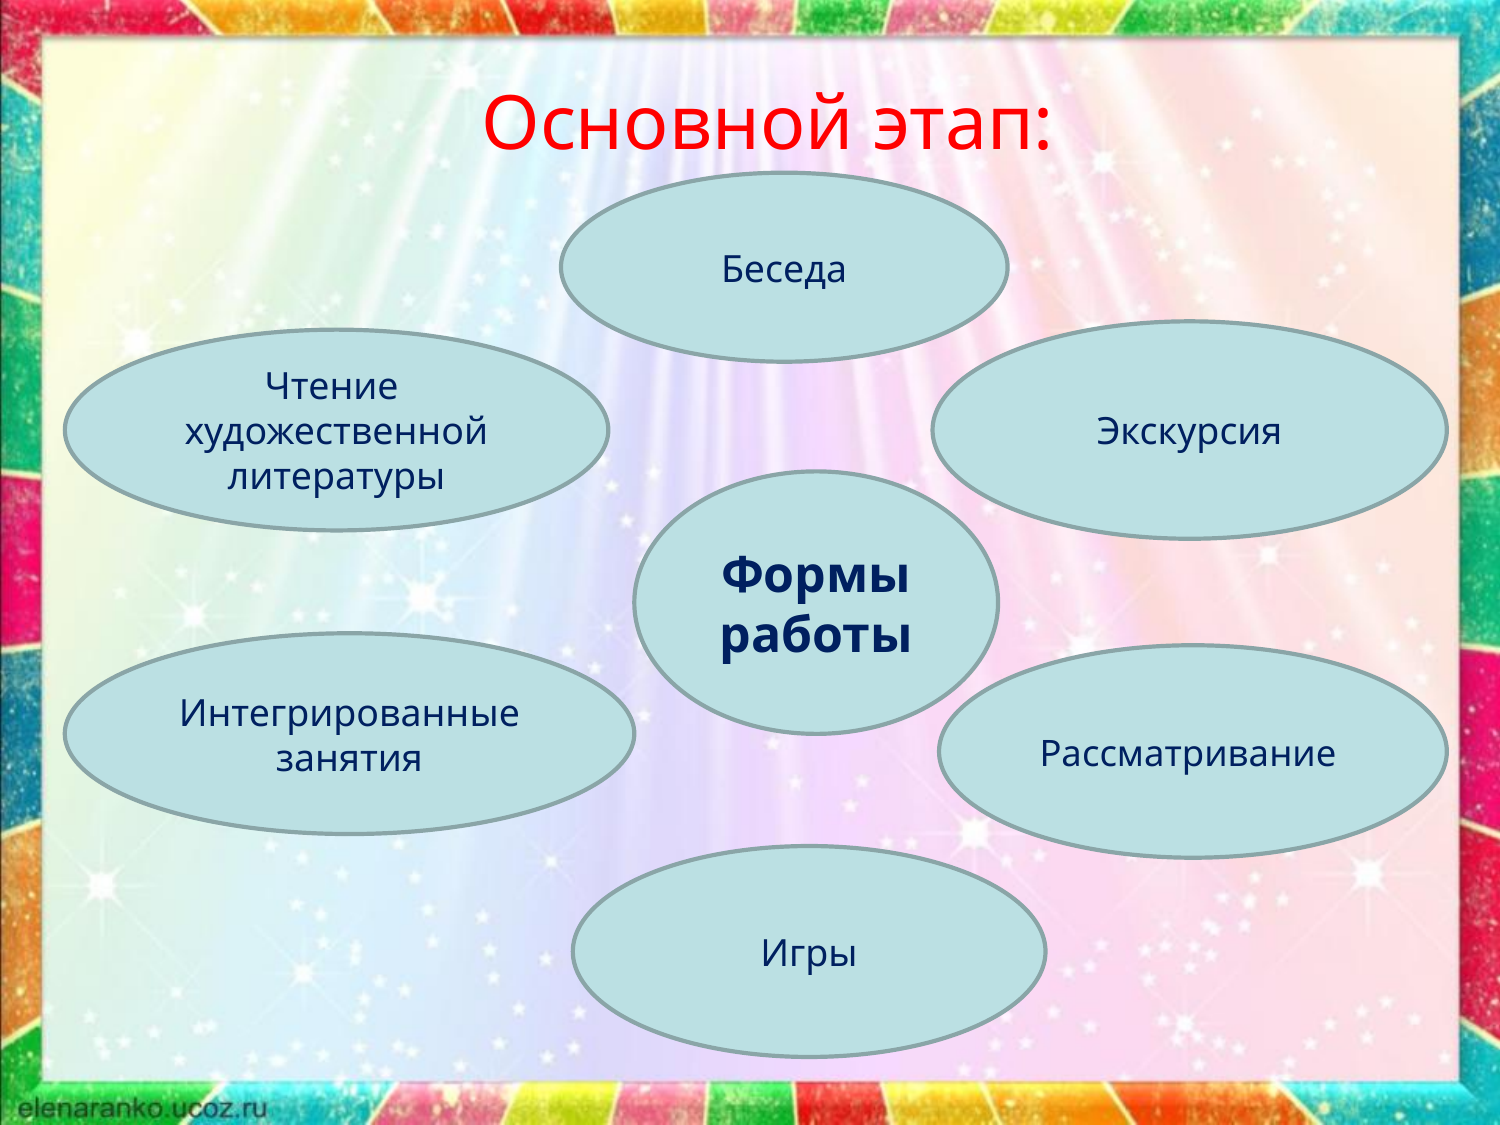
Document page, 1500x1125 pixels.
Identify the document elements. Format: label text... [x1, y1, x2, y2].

text_box Формы работы [632, 469, 1001, 736]
list [52, 172, 1436, 1059]
text_box Чтение художественной литературы [62, 327, 611, 533]
picture [0, 0, 1500, 1125]
title Основной этап: [277, 89, 1259, 150]
text_box Экскурсия [930, 319, 1449, 541]
text_box Рассматривание [936, 643, 1449, 860]
text_box Беседа [558, 170, 1010, 364]
text_box Игры [570, 843, 1048, 1060]
text_box Интегрированные занятия [62, 631, 637, 837]
